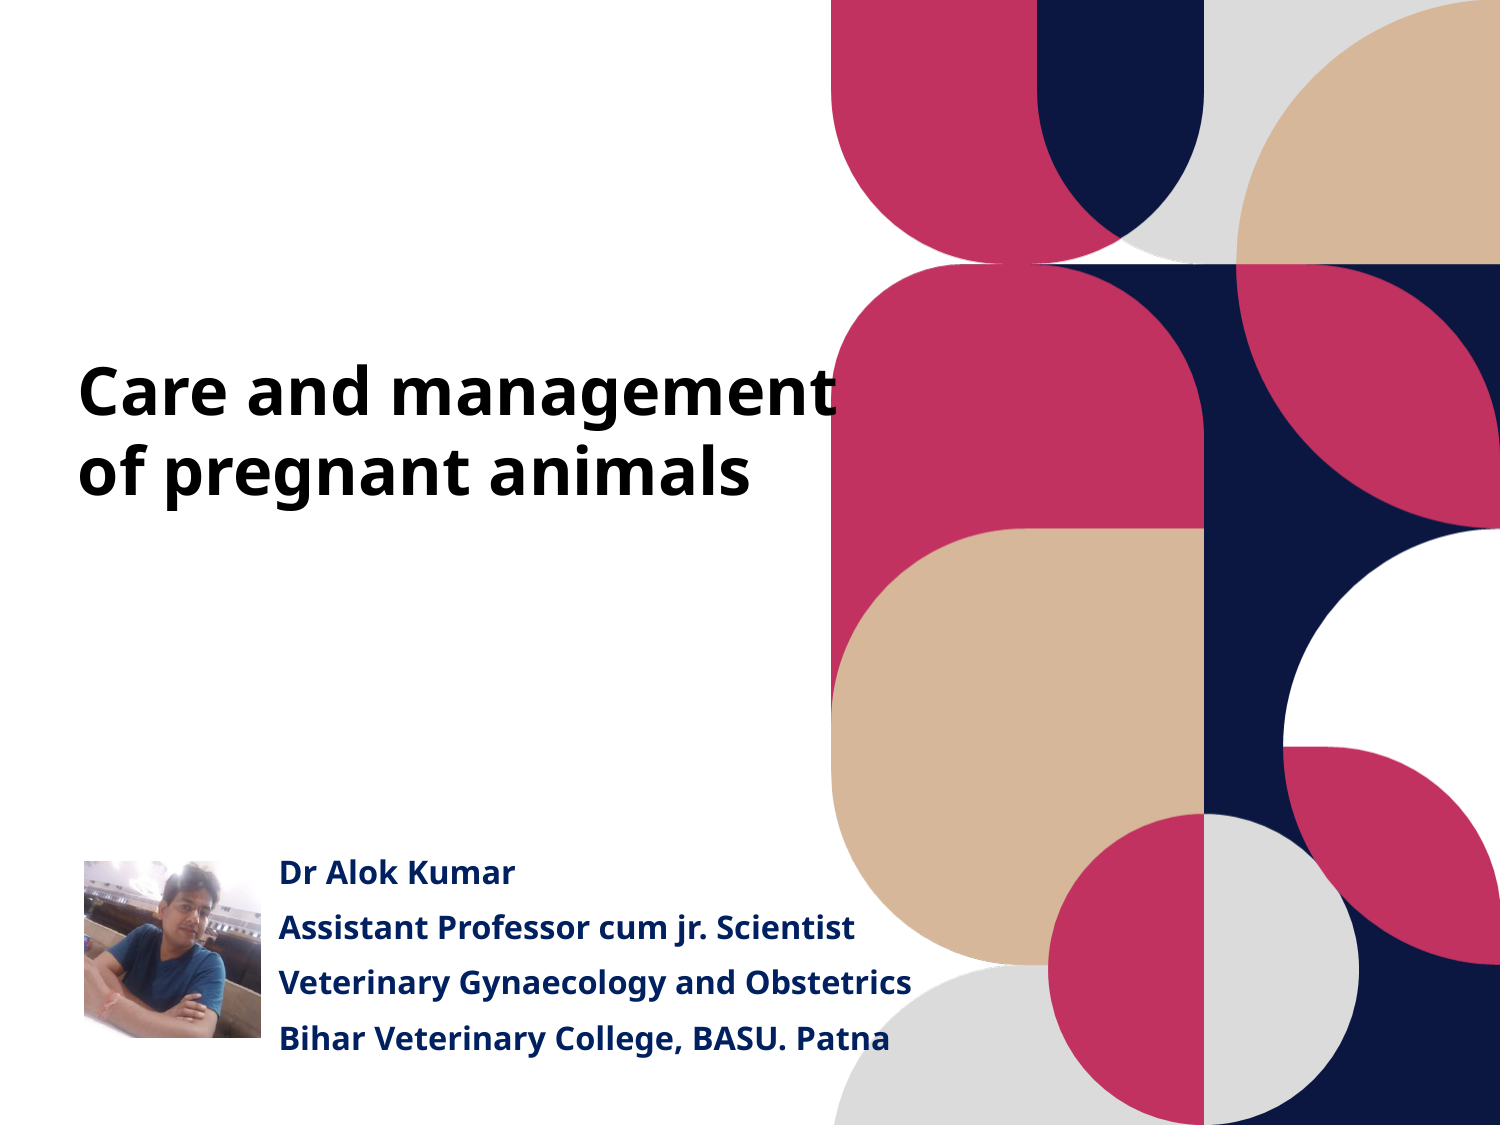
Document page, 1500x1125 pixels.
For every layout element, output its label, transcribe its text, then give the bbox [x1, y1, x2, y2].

picture [84, 861, 261, 1038]
title Care and management of pregnant animals [63, 98, 920, 517]
subtitle Dr Alok Kumar Assistant Professor cum jr. Scientist Veterinary Gynaecology and Obstetrics Bihar Veterinary College, BASU. Patna [263, 844, 982, 1069]
picture [831, 0, 1500, 1125]
